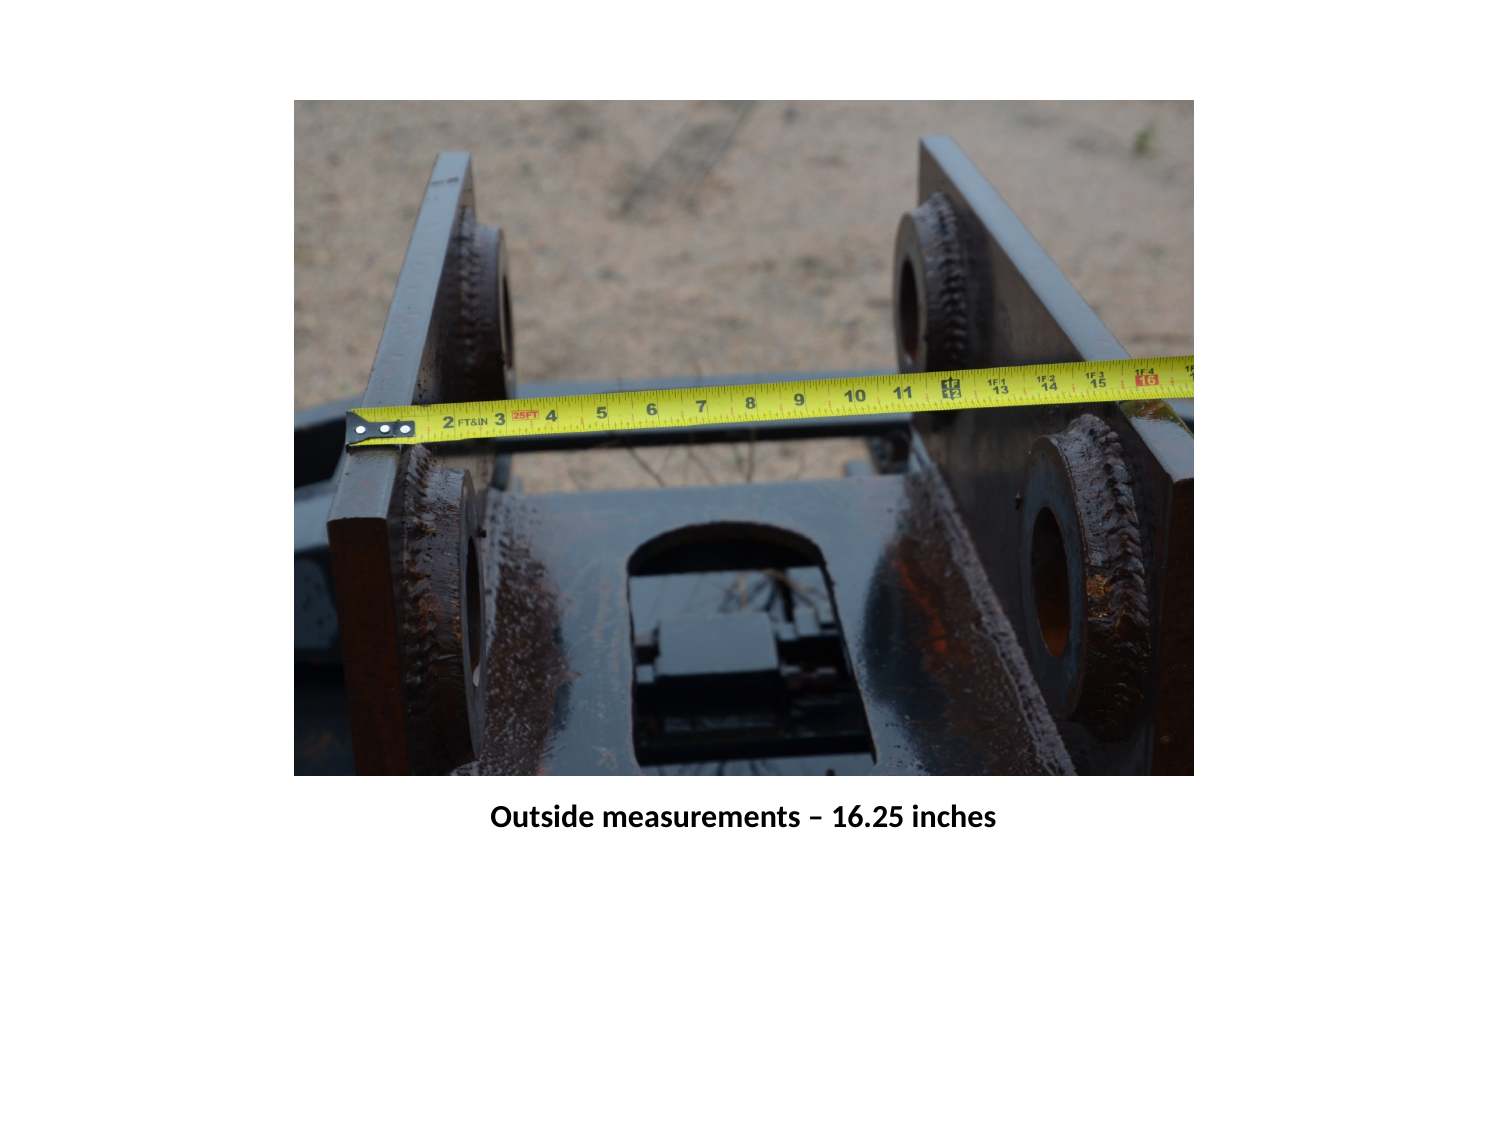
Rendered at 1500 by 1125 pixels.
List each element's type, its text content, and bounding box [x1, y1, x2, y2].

picture [293, 100, 1195, 776]
title Outside measurements – 16.25 inches [294, 787, 1194, 881]
